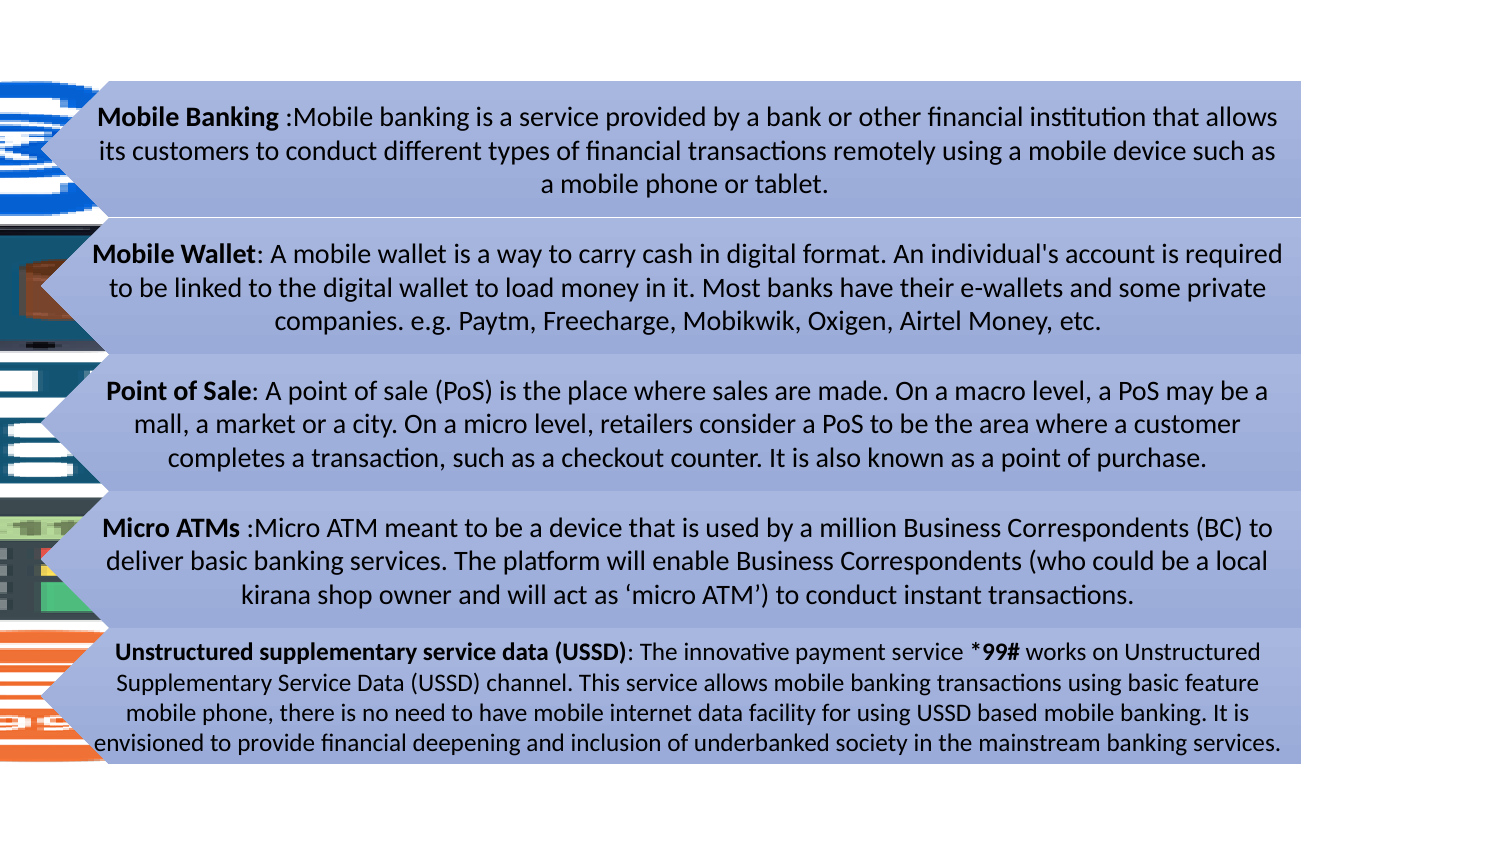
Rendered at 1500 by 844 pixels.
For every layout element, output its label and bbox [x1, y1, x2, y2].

list [0, 80, 1500, 765]
